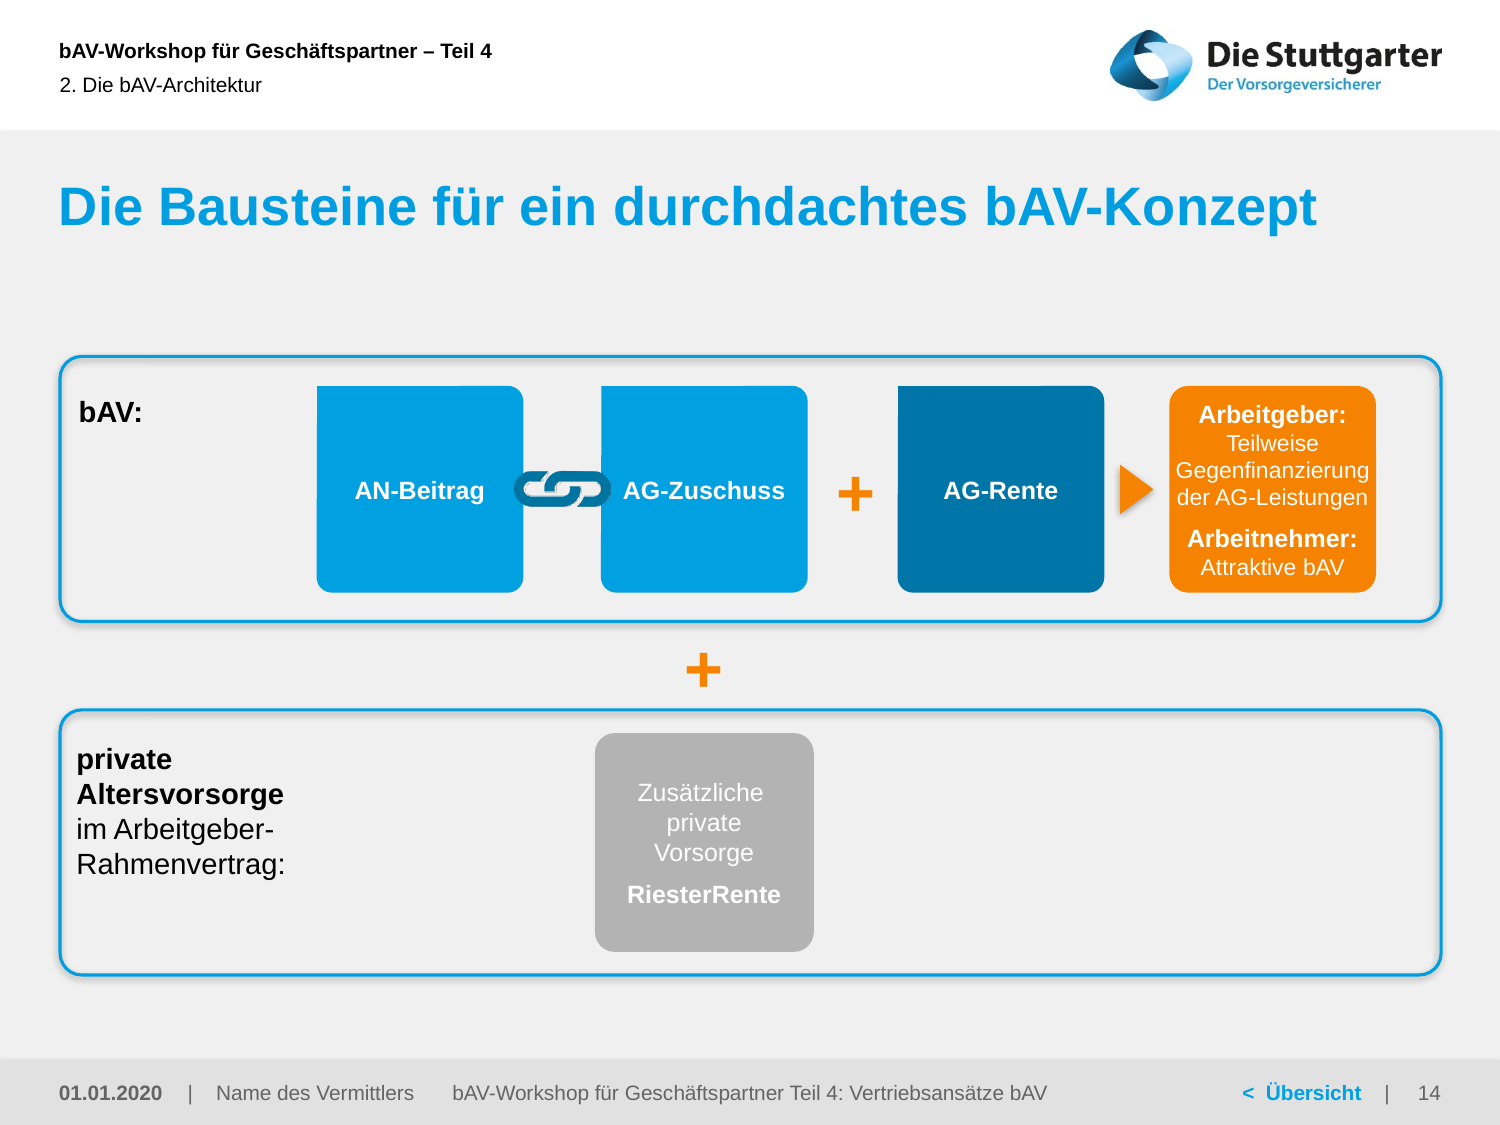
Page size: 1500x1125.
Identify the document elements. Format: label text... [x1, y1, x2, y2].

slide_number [0, 1060, 183, 1125]
slide_number 14 [1358, 1060, 1500, 1125]
text_box + [684, 630, 724, 706]
footer bAV-Workshop für Geschäftspartner Teil 4: Vertriebsansätze bAV [427, 1060, 1073, 1125]
picture [524, 466, 600, 512]
picture [1110, 30, 1442, 101]
title Die Bausteine für ein durchdachtes bAV-Konzept [58, 171, 1442, 254]
text_box [59, 355, 1442, 623]
list 2. Die bAV-Architektur [0, 36, 1073, 132]
text_box [59, 709, 1442, 976]
